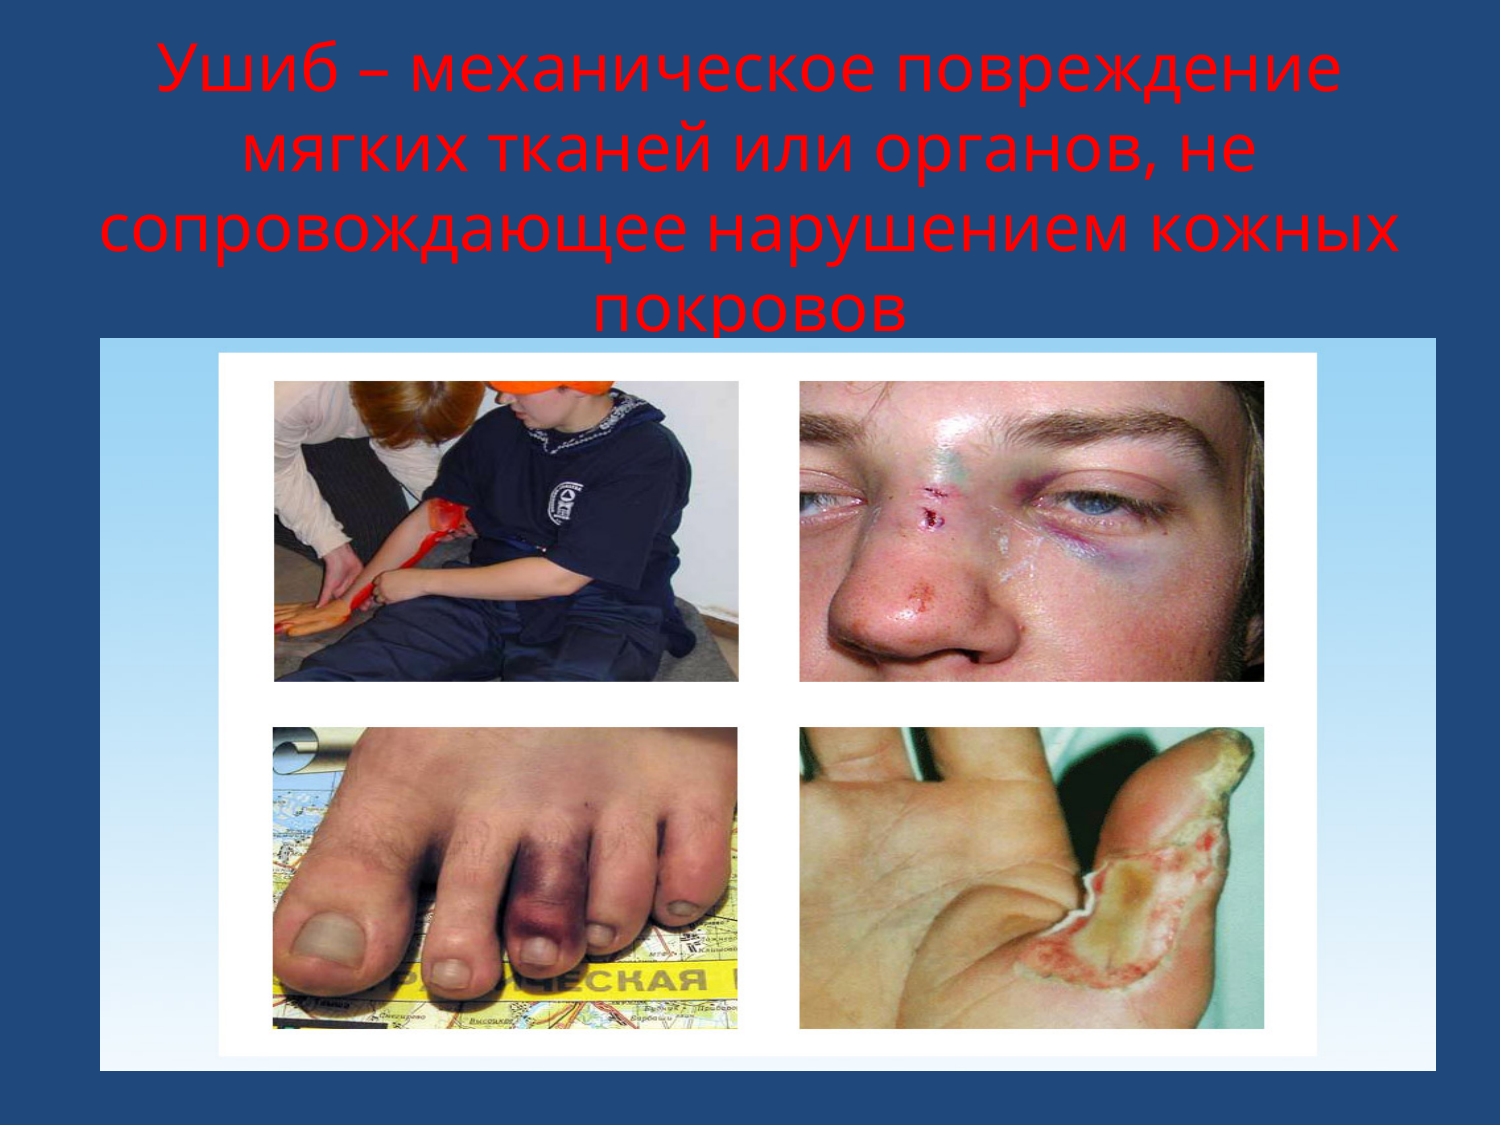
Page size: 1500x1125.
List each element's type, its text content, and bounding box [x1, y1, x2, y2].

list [100, 337, 1436, 1071]
title Ушиб – механическое повреждение мягких тканей или органов, не сопровождающее нарушением кожных покровов [75, 30, 1425, 339]
